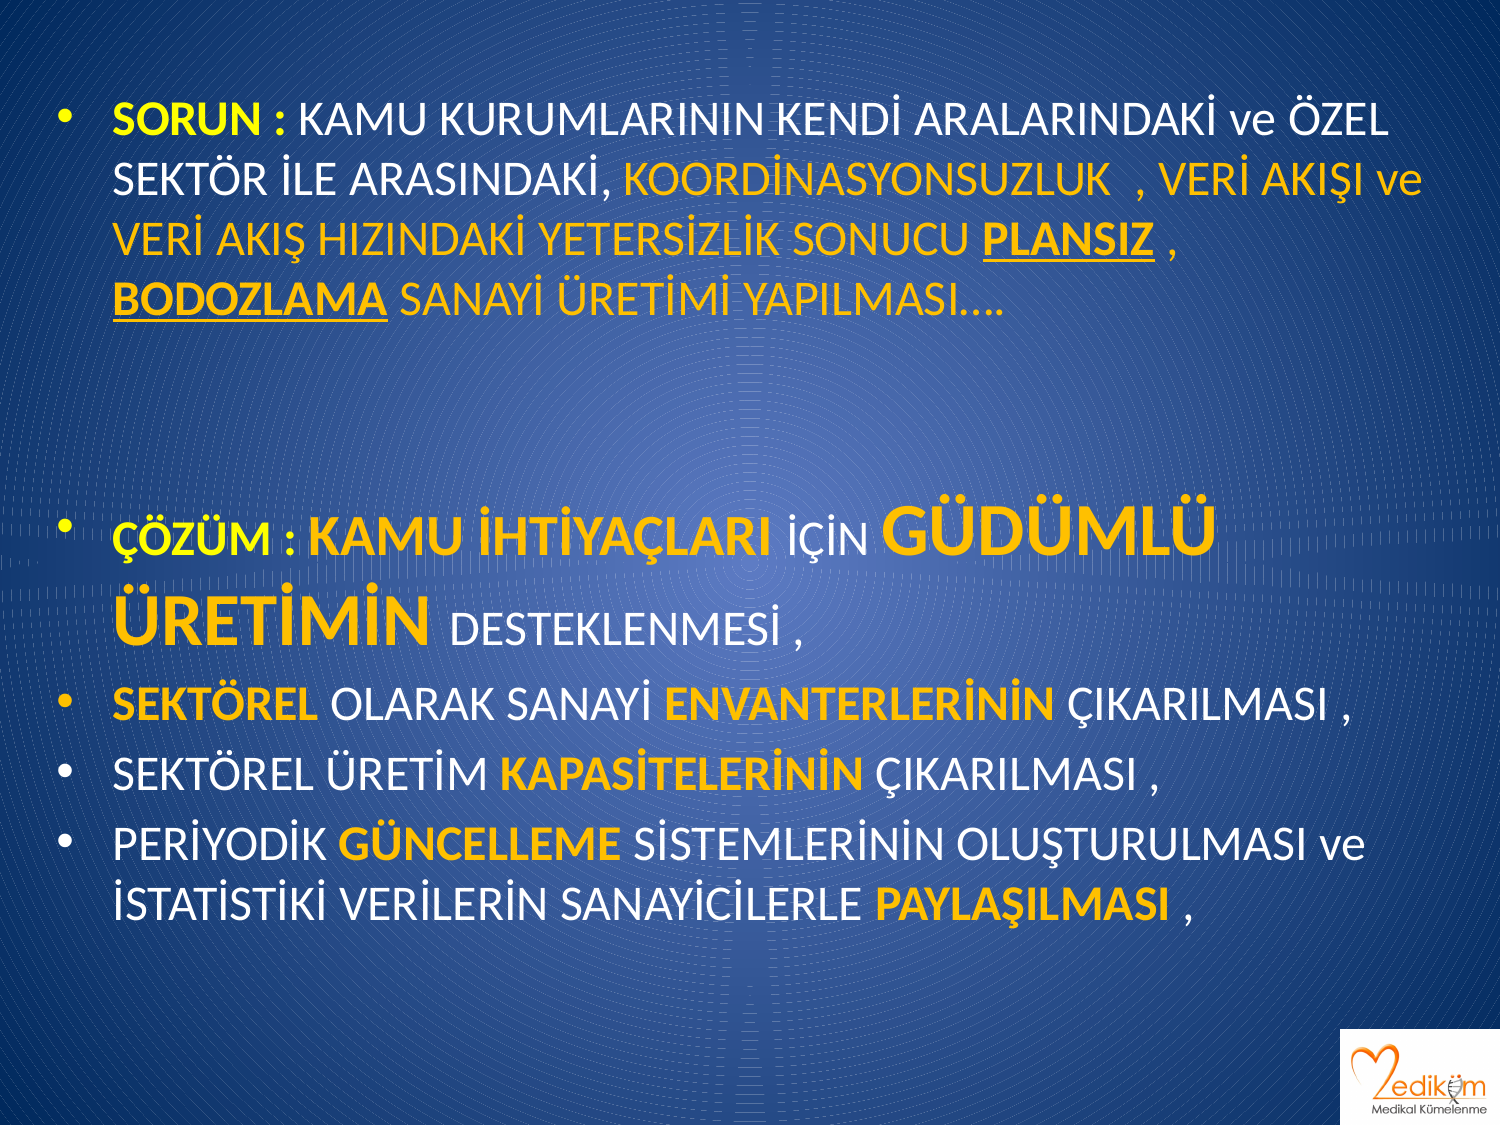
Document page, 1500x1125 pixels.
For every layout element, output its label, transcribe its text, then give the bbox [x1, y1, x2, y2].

picture [1340, 1029, 1500, 1125]
list SORUN : KAMU KURUMLARININ KENDİ ARALARINDAKİ ve ÖZEL SEKTÖR İLE ARASINDAKİ, KOORDİNASYONSUZLUK , VERİ AKIŞI ve VERİ AKIŞ HIZINDAKİ YETERSİZLİK SONUCU PLANSIZ , BODOZLAMA SANAYİ ÜRETİMİ YAPILMASI…. ÇÖZÜM : KAMU İHTİYAÇLARI İÇİN GÜDÜMLÜ ÜRETİMİN DESTEKLENMESİ , SEKTÖREL OLARAK SANAYİ ENVANTERLERİNİN ÇIKARILMASI , SEKTÖREL ÜRETİM KAPASİTELERİNİN ÇIKARILMASI , PERİYODİK GÜNCELLEME SİSTEMLERİNİN OLUŞTURULMASI ve İSTATİSTİKİ VERİLERİN SANAYİCİLERLE PAYLAŞILMASI , [41, 78, 1471, 953]
